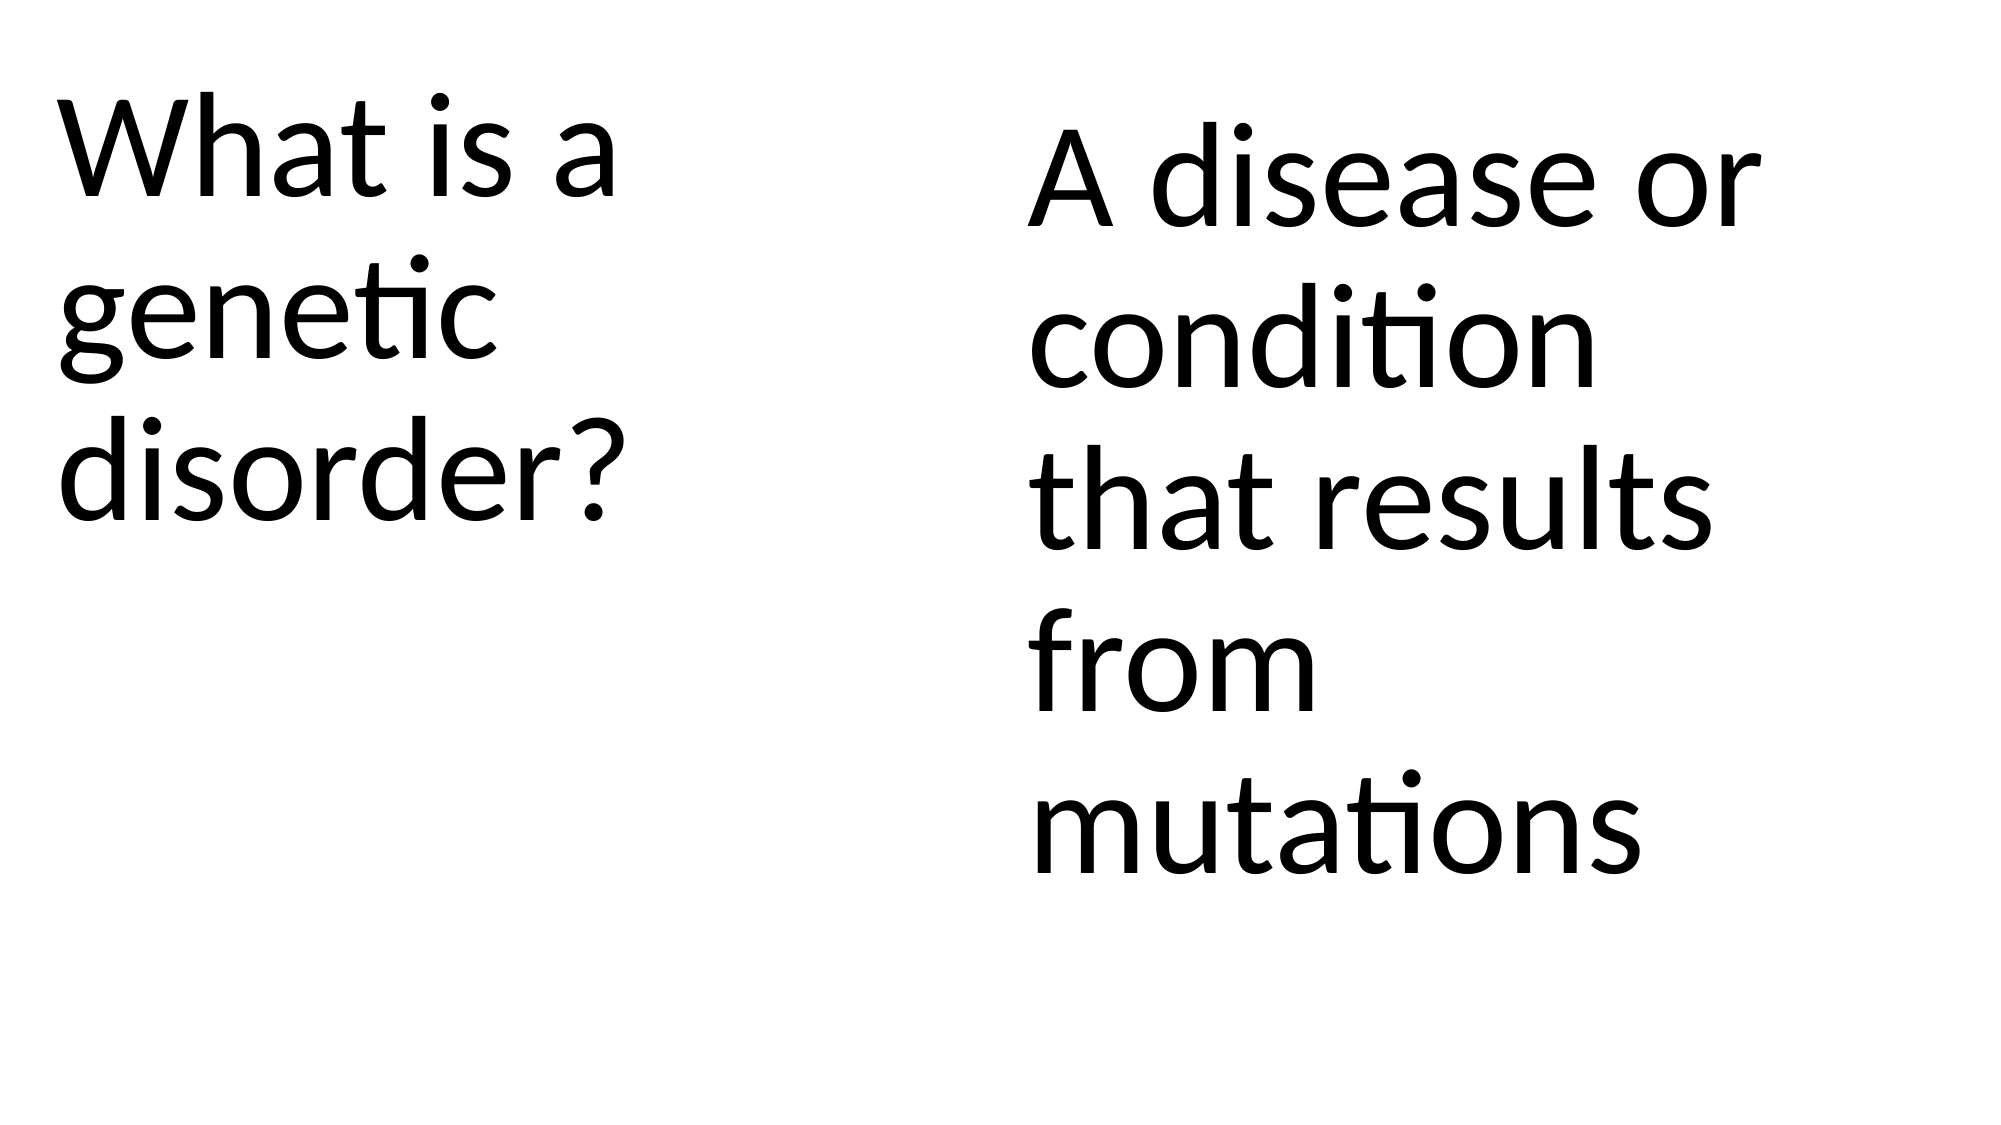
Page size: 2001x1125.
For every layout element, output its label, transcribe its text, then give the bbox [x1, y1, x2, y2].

title [988, 59, 1863, 278]
list A disease or condition that results from mutations [1012, 88, 1863, 1014]
list What is a genetic disorder? [41, 59, 988, 1014]
